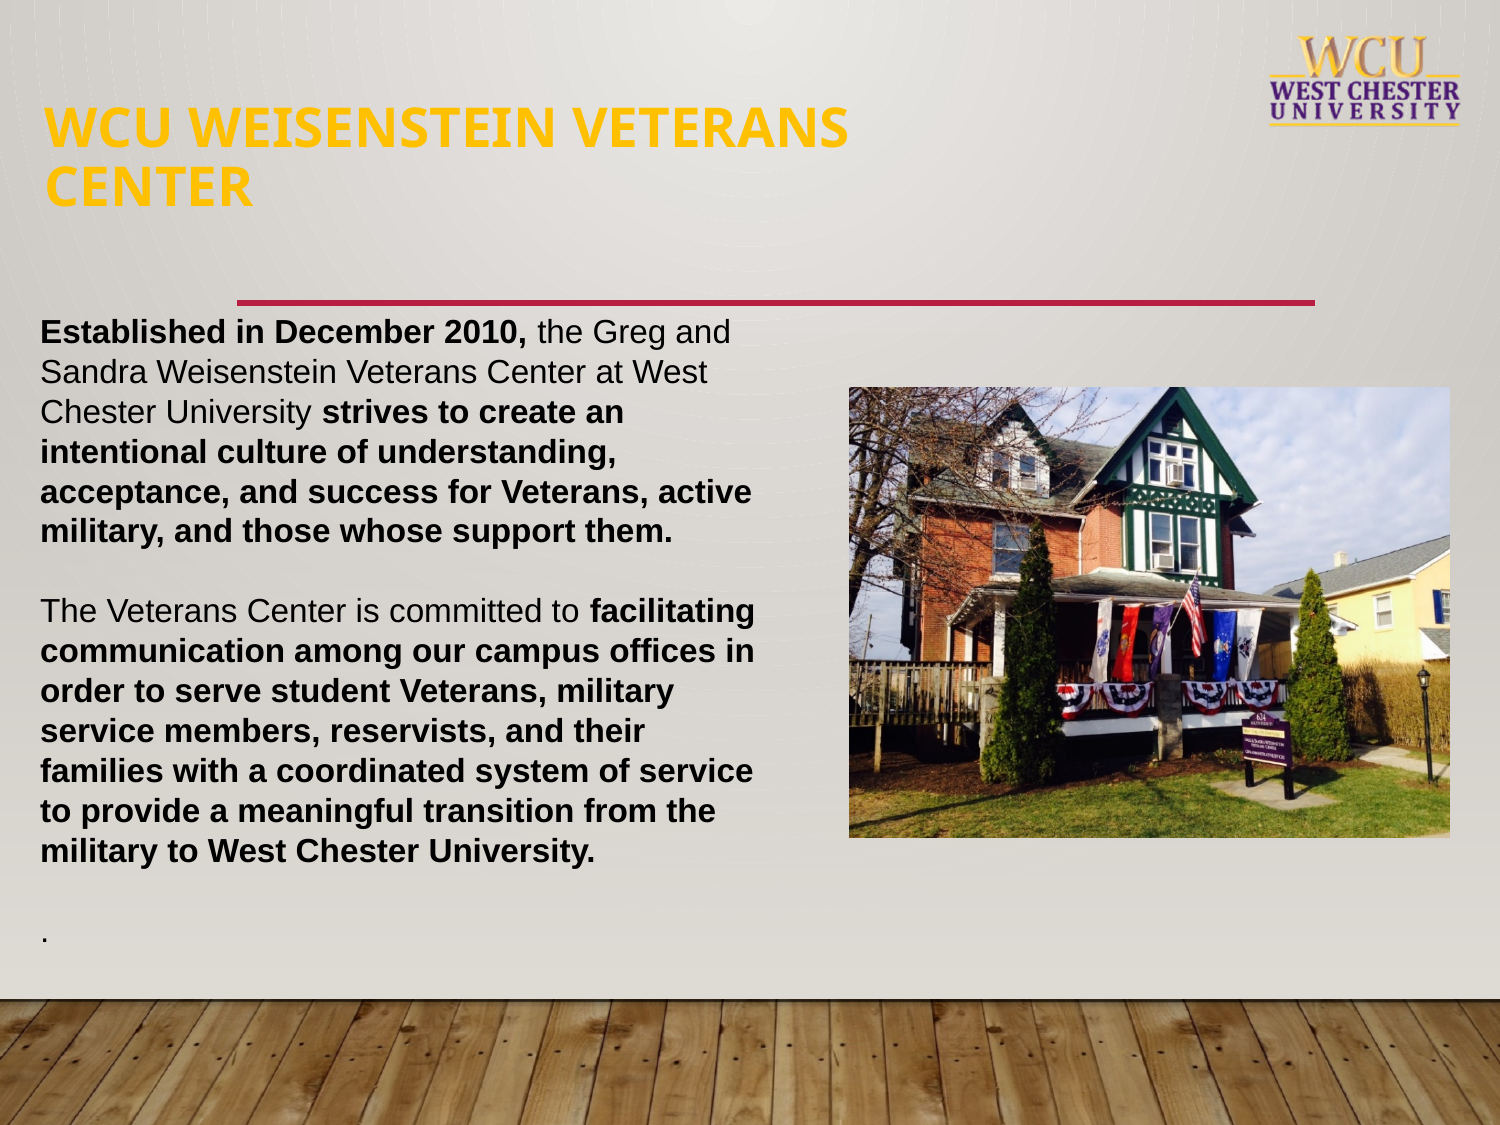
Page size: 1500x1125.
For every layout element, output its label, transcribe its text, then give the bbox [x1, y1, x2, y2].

picture [0, 999, 1500, 1125]
picture [849, 387, 1451, 838]
title WCU Weisenstein Veterans Center [29, 92, 1046, 228]
picture [1263, 31, 1465, 130]
text_box Established in December 2010, the Greg and Sandra Weisenstein Veterans Center at West Chester University strives to create an intentional culture of understanding, acceptance, and success for Veterans, active military, and those whose support them. The Veterans Center is committed to facilitating communication among our campus offices in order to serve student Veterans, military service members, reservists, and their families with a coordinated system of service to provide a meaningful transition from the military to West Chester University. . [25, 302, 788, 957]
